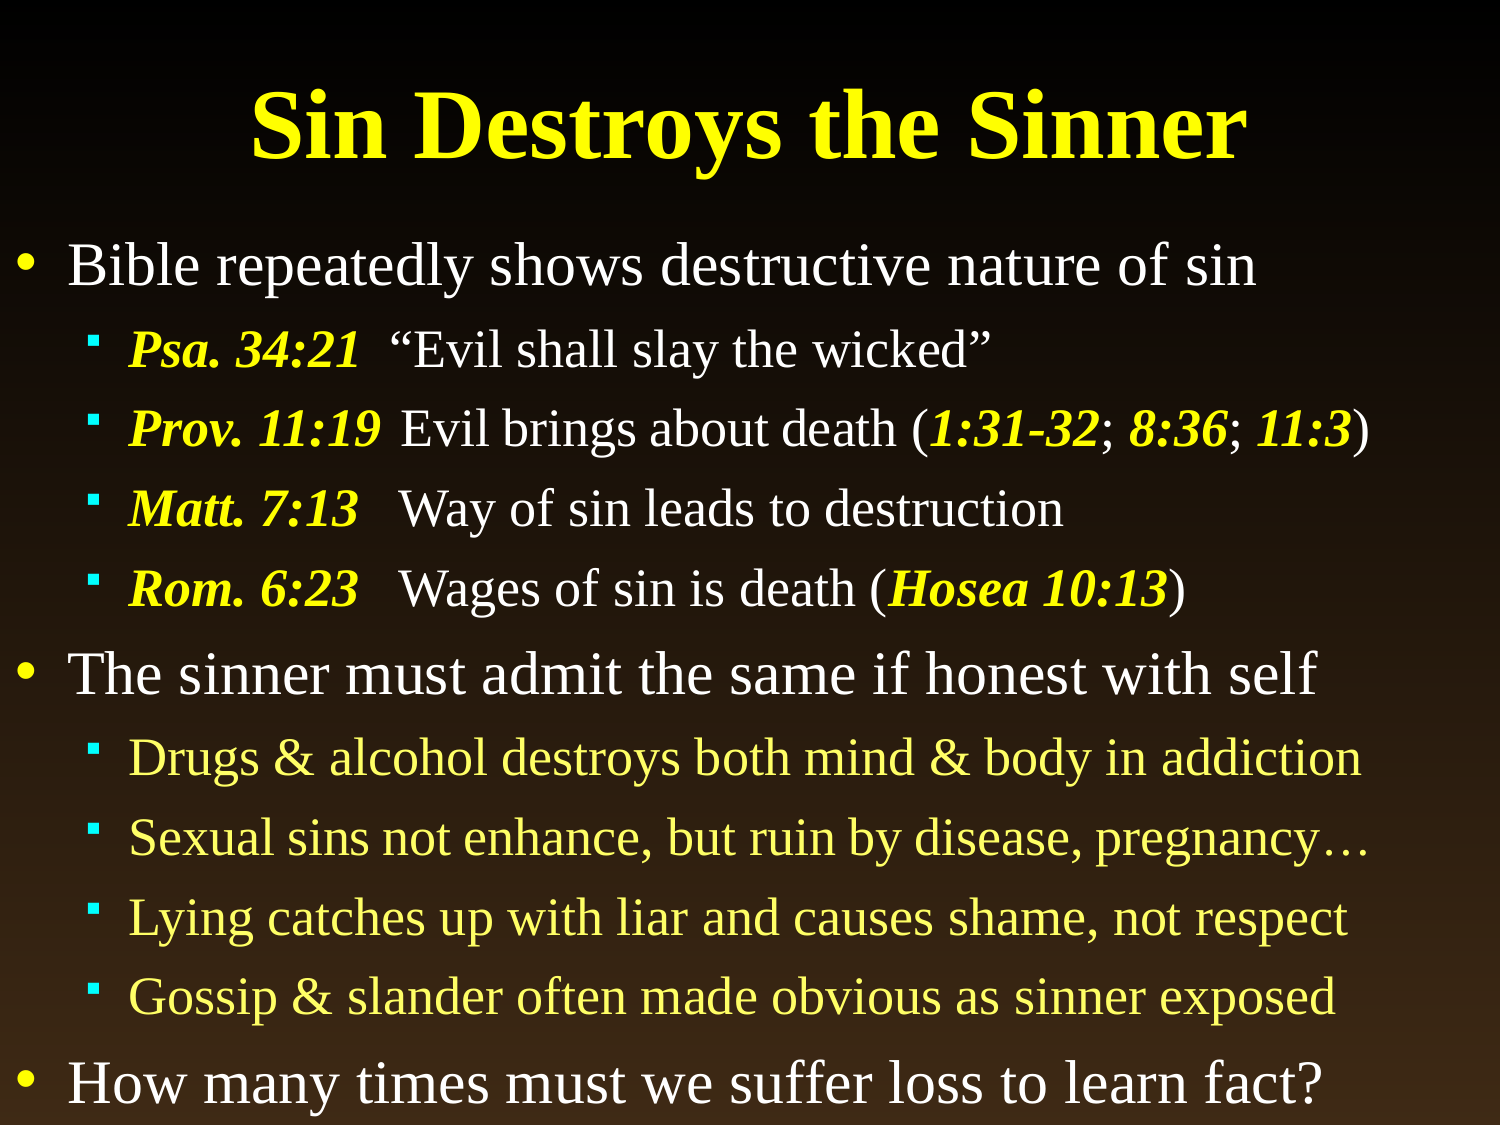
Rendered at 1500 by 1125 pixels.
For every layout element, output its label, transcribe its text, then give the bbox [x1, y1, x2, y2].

title Sin Destroys the Sinner [75, 24, 1425, 212]
list Bible repeatedly shows destructive nature of sin Psa. 34:21 “Evil shall slay the wicked” Prov. 11:19 Evil brings about death (1:31-32; 8:36; 11:3) Matt. 7:13 Way of sin leads to destruction Rom. 6:23 Wages of sin is death (Hosea 10:13) The sinner must admit the same if honest with self Drugs & alcohol destroys both mind & body in addiction Sexual sins not enhance, but ruin by disease, pregnancy… Lying catches up with liar and causes shame, not respect Gossip & slander often made obvious as sinner exposed How many times must we suffer loss to learn fact? [0, 212, 1500, 1125]
